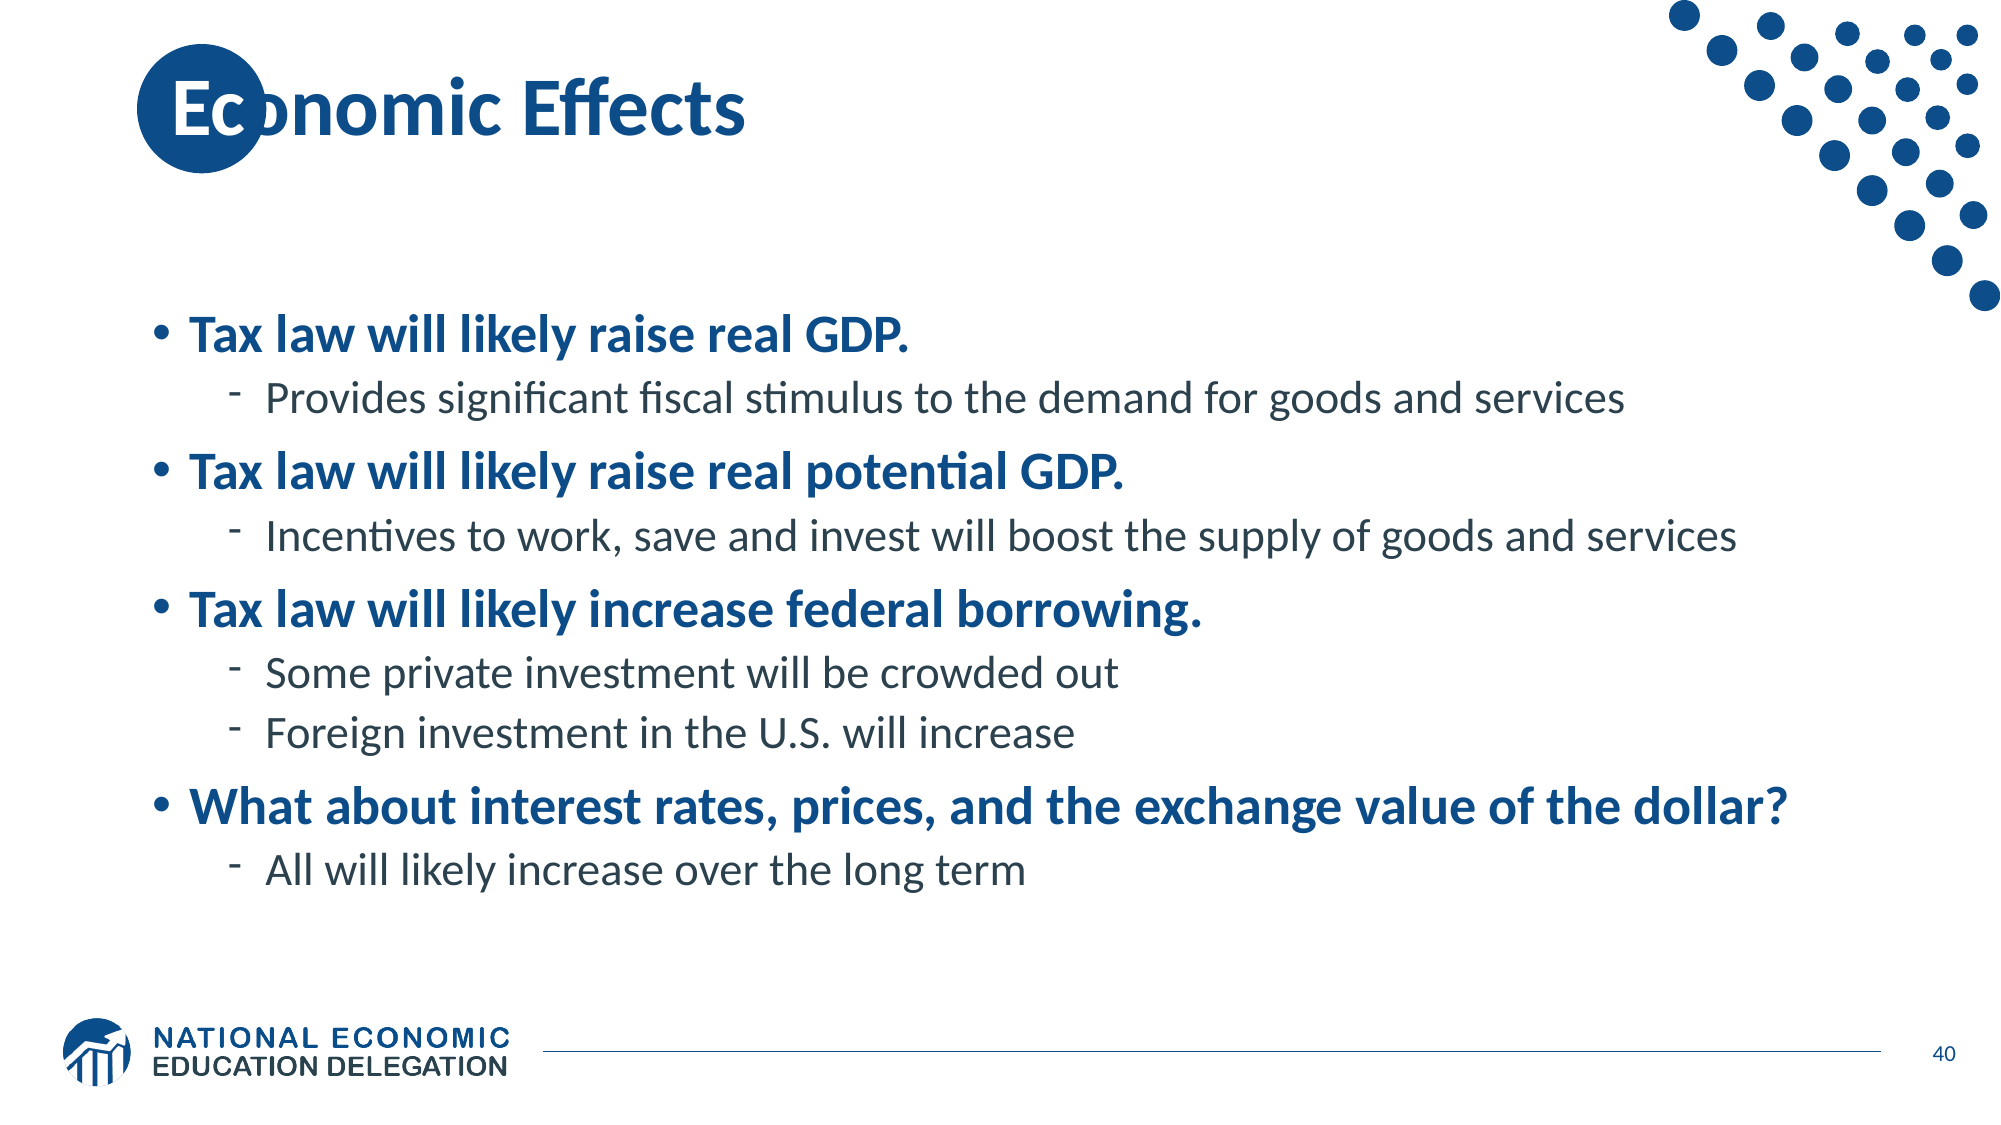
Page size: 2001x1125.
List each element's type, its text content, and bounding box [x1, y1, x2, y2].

picture [55, 1013, 520, 1091]
list Tax law will likely raise real GDP. Provides significant fiscal stimulus to the demand for goods and services Tax law will likely raise real potential GDP. Incentives to work, save and invest will boost the supply of goods and services Tax law will likely increase federal borrowing. Some private investment will be crowded out Foreign investment in the U.S. will increase What about interest rates, prices, and the exchange value of the dollar? All will likely increase over the long term [137, 217, 1863, 909]
slide_number 40 [1521, 1022, 1972, 1082]
title Economic Effects [137, 0, 1863, 217]
